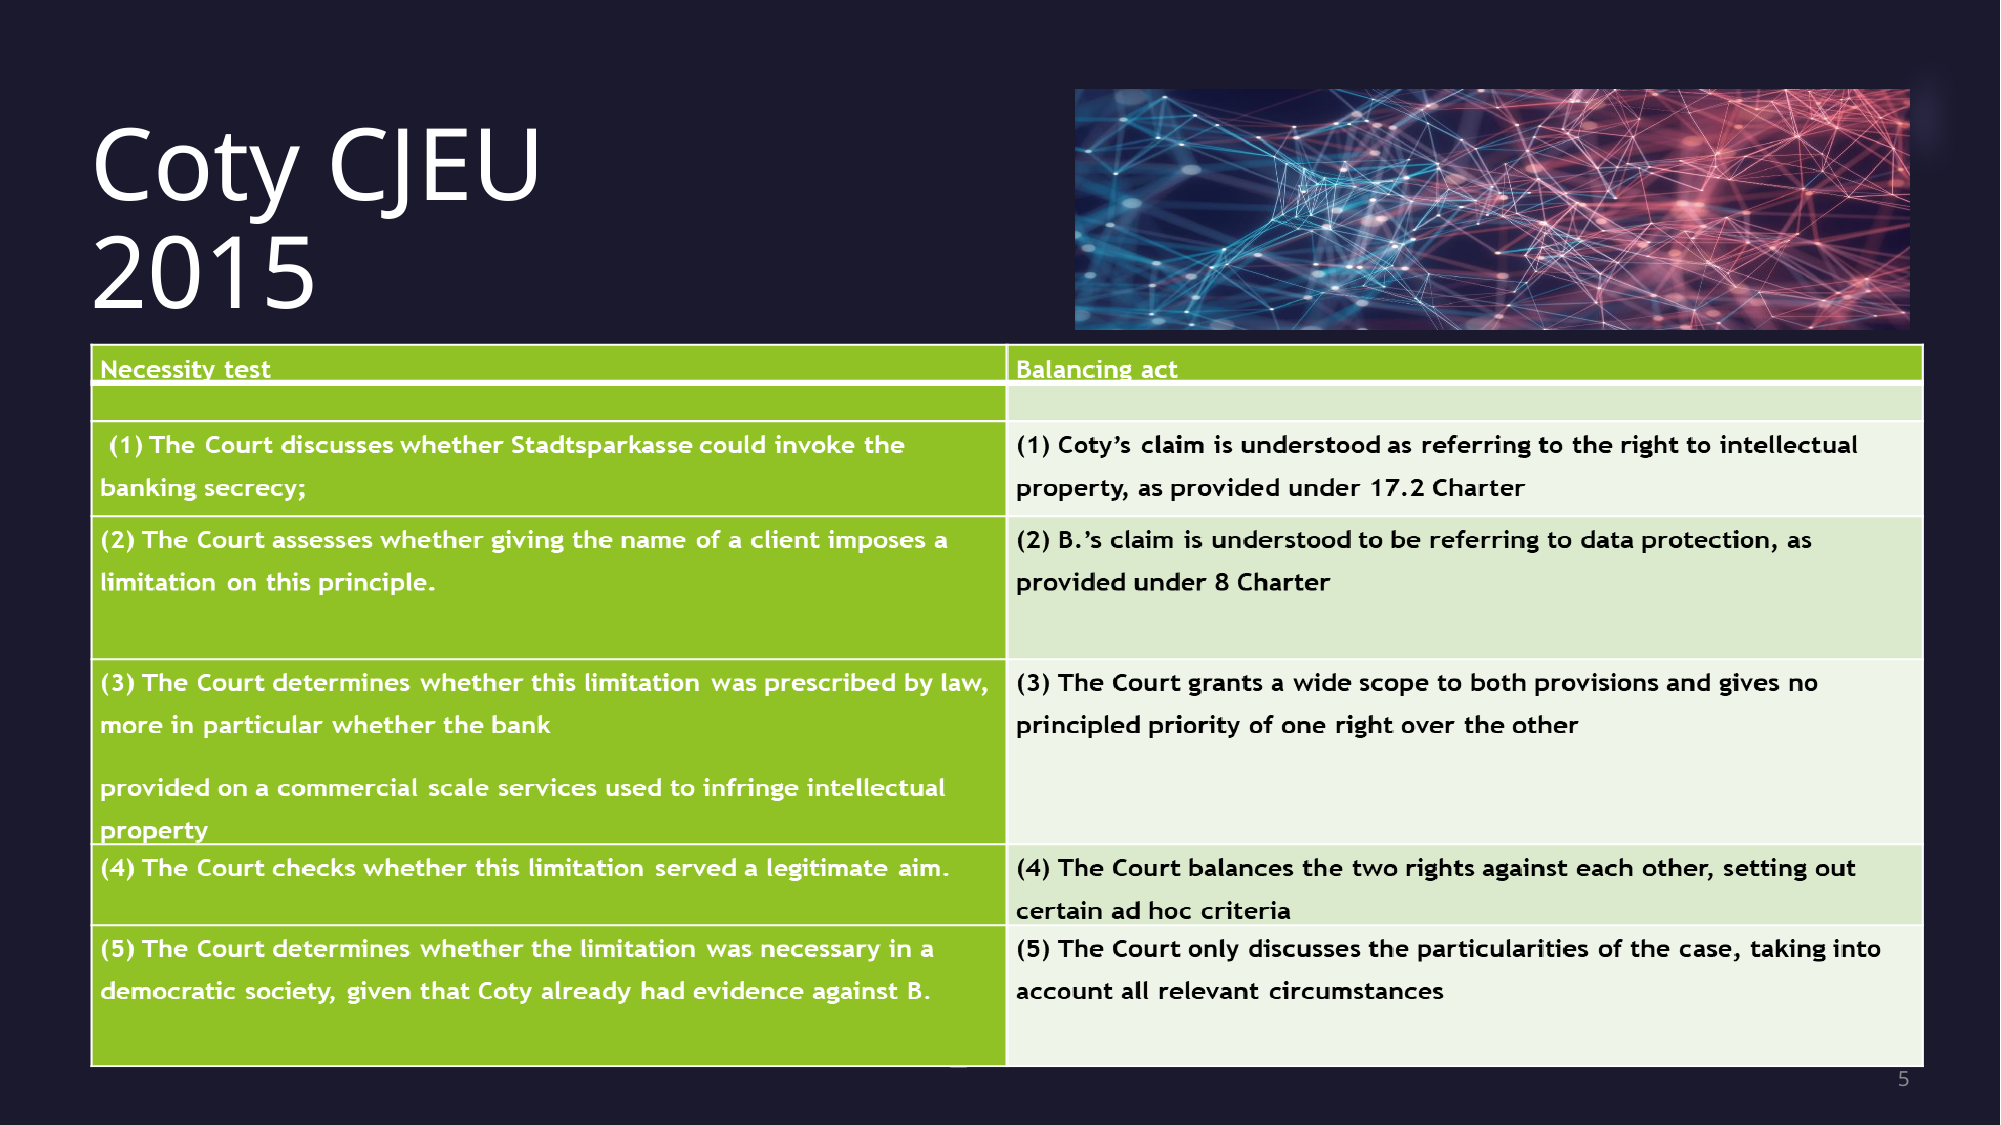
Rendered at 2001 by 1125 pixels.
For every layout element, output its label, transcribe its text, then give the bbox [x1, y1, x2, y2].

title Coty CJEU 2015 [90, 90, 983, 330]
slide_number 5 [1632, 1068, 1910, 1093]
picture [90, 343, 1928, 1068]
picture [1075, 89, 1910, 330]
